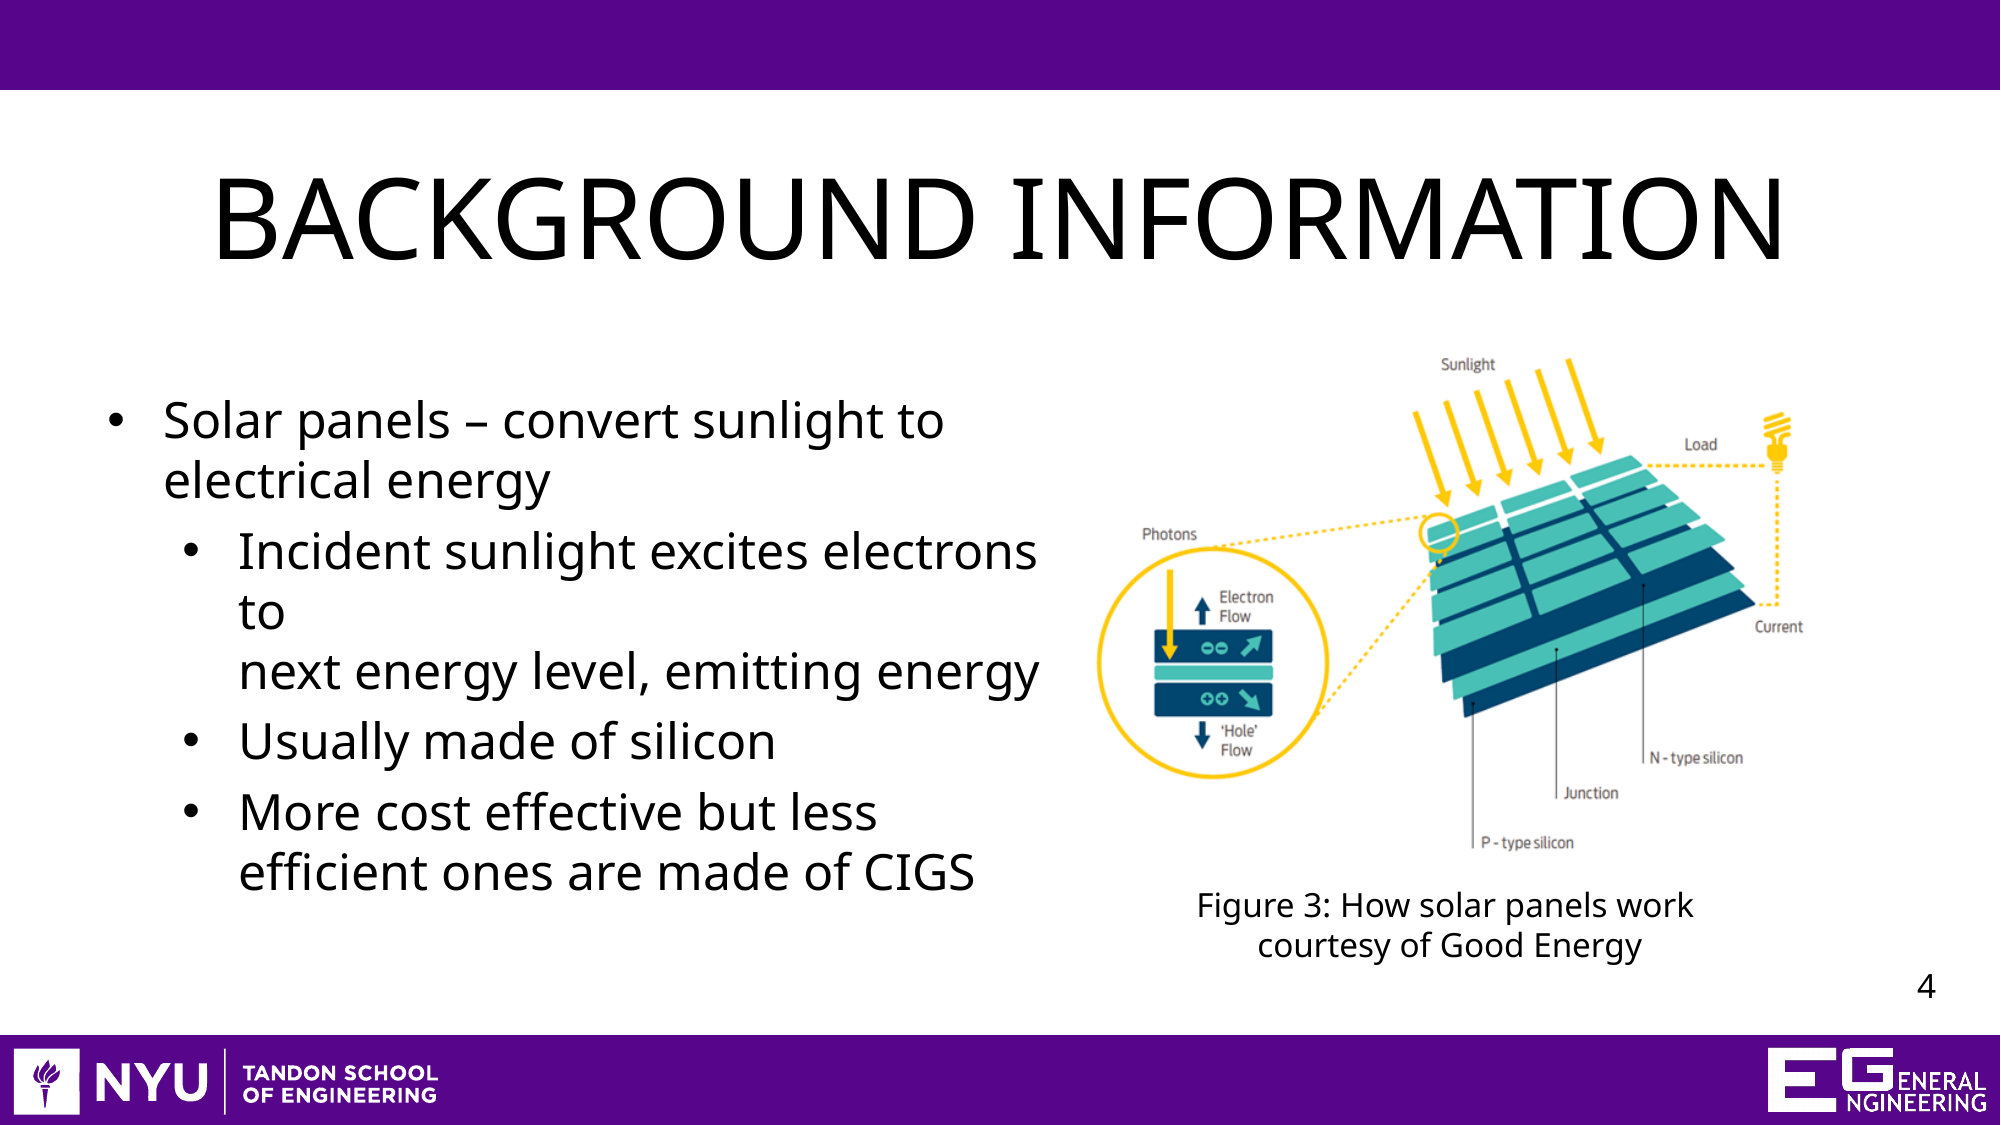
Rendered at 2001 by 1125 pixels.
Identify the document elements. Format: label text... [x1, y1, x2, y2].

picture [1752, 1031, 2000, 1125]
text_box [0, 1034, 1752, 1125]
text_box [0, 0, 2000, 91]
text_box Figure 3: How solar panels work courtesy of Good Energy [1027, 877, 1873, 972]
text_box 4 [1802, 958, 1951, 1013]
picture [1058, 313, 1841, 874]
title BACKGROUND INFORMATION [92, 132, 1908, 292]
subtitle Solar panels – convert sunlight to electrical energy Incident sunlight excites electrons to next energy level, emitting energy Usually made of silicon More cost effective but less efficient ones are made of CIGS [92, 323, 1057, 966]
picture [13, 1048, 438, 1115]
